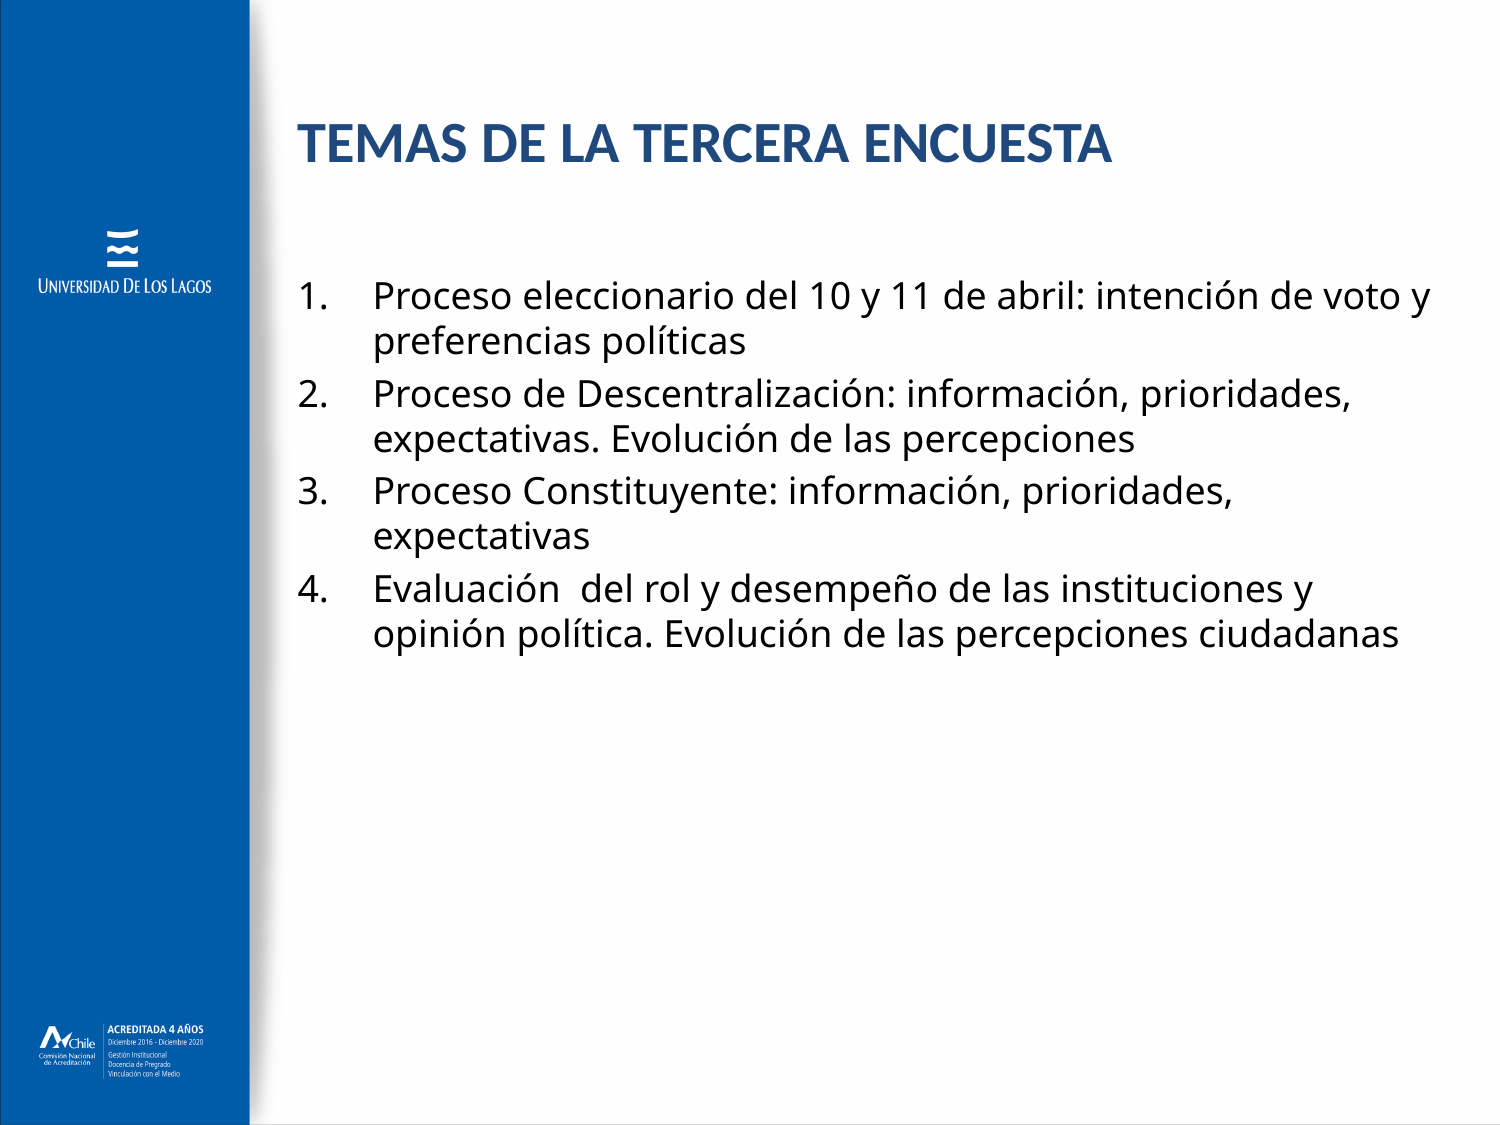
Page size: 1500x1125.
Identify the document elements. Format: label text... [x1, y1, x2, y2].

list Proceso eleccionario del 10 y 11 de abril: intención de voto y preferencias políticas Proceso de Descentralización: información, prioridades, expectativas. Evolución de las percepciones Proceso Constituyente: información, prioridades, expectativas Evaluación del rol y desempeño de las instituciones y opinión política. Evolución de las percepciones ciudadanas [282, 264, 1449, 1008]
title TEMAS DE LA TERCERA ENCUESTA [282, 45, 1449, 233]
picture [0, 0, 1500, 1125]
